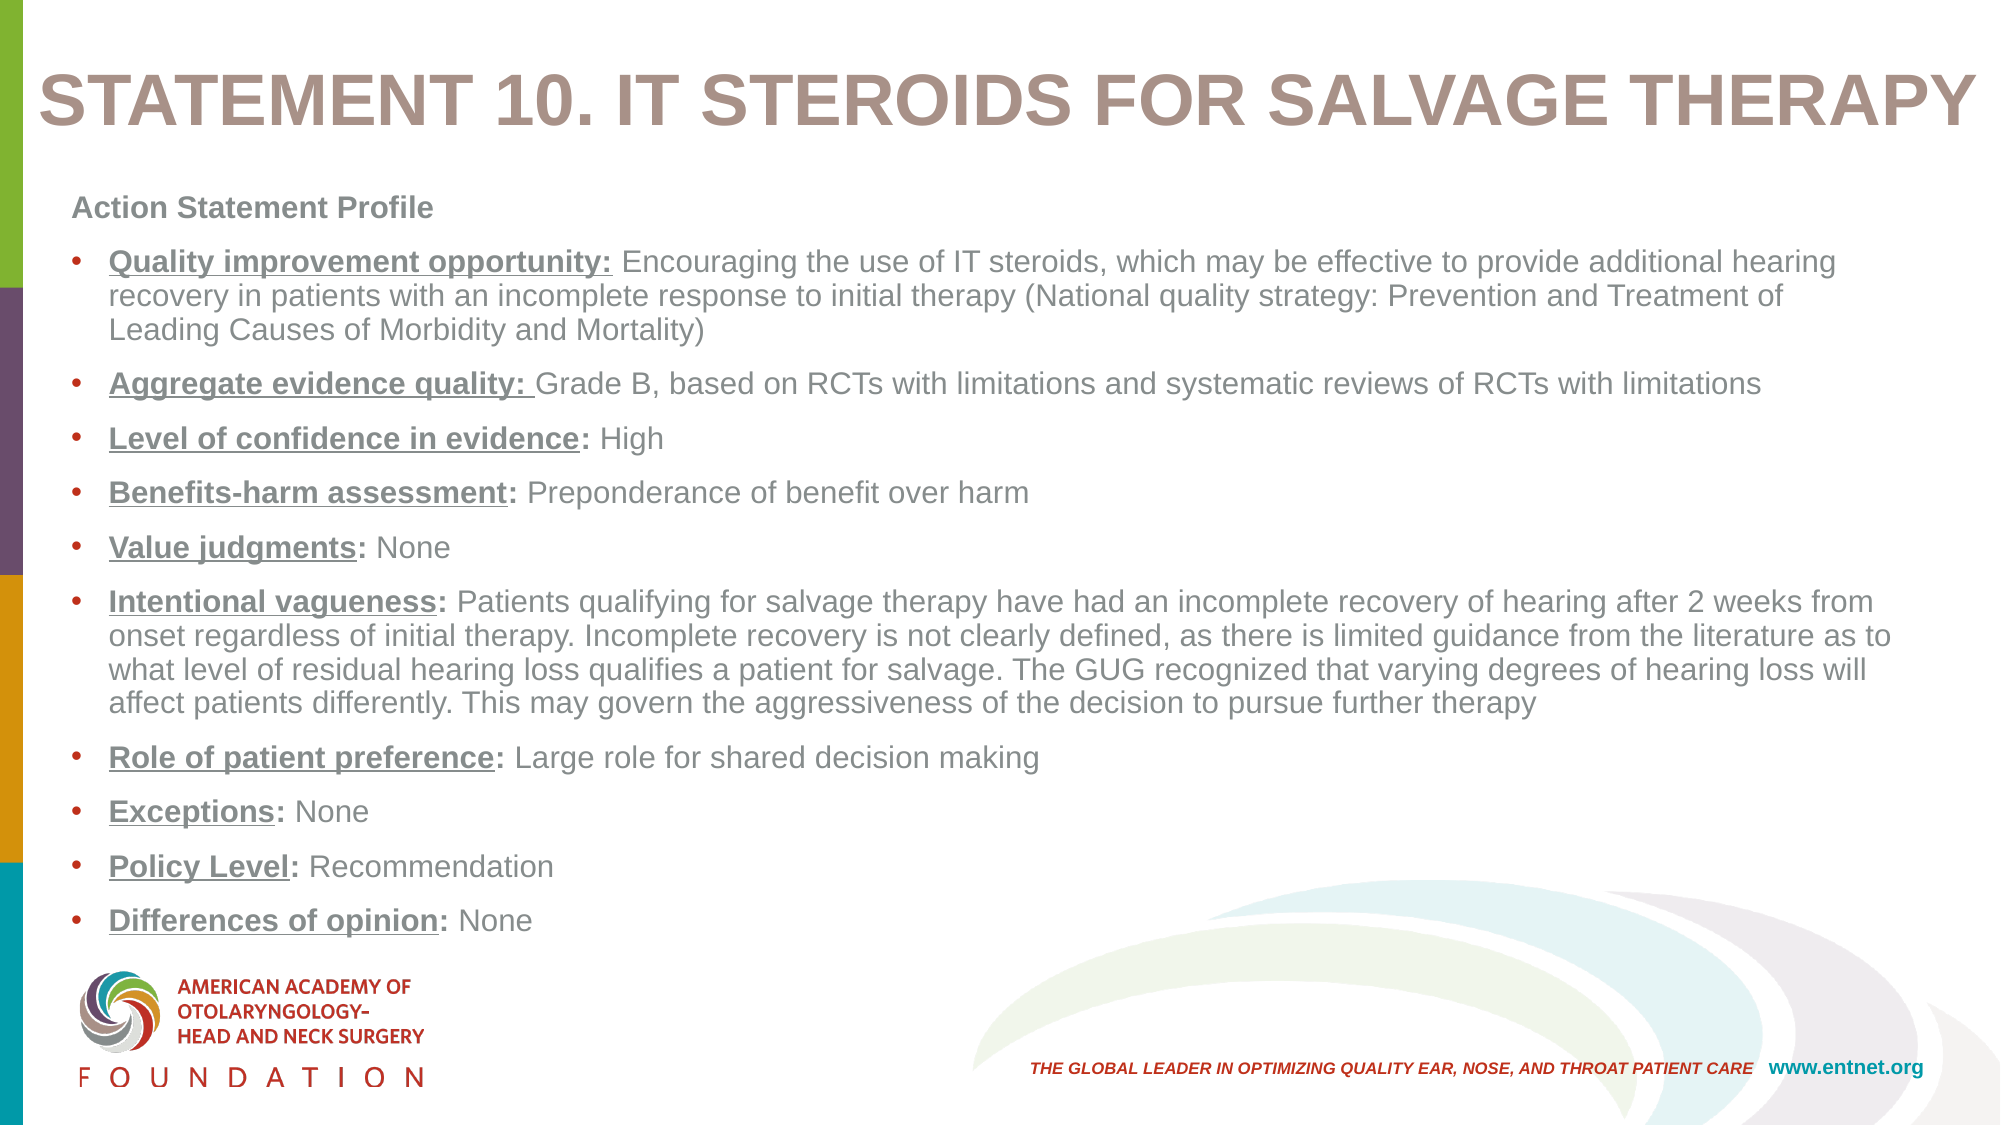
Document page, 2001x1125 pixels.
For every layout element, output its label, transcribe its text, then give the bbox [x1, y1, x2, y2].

list Action Statement Profile Quality improvement opportunity: Encouraging the use of IT steroids, which may be effective to provide additional hearing recovery in patients with an incomplete response to initial therapy (National quality strategy: Prevention and Treatment of Leading Causes of Morbidity and Mortality) Aggregate evidence quality: Grade B, based on RCTs with limitations and systematic reviews of RCTs with limitations Level of confidence in evidence: High Benefits-harm assessment: Preponderance of benefit over harm Value judgments: None Intentional vagueness: Patients qualifying for salvage therapy have had an incomplete recovery of hearing after 2 weeks from onset regardless of initial therapy. Incomplete recovery is not clearly defined, as there is limited guidance from the literature as to what level of residual hearing loss qualifies a patient for salvage. The GUG recognized that varying degrees of hearing loss will affect patients differently. This may govern the aggressiveness of the decision to pursue further therapy Role of patient preference: Large role for shared decision making Exceptions: None Policy Level: Recommendation Differences of opinion: None [56, 172, 1919, 974]
picture [965, 780, 2001, 1125]
title STATEMENT 10. IT STEROIDS FOR SALVAGE THERAPY [23, 31, 2000, 173]
